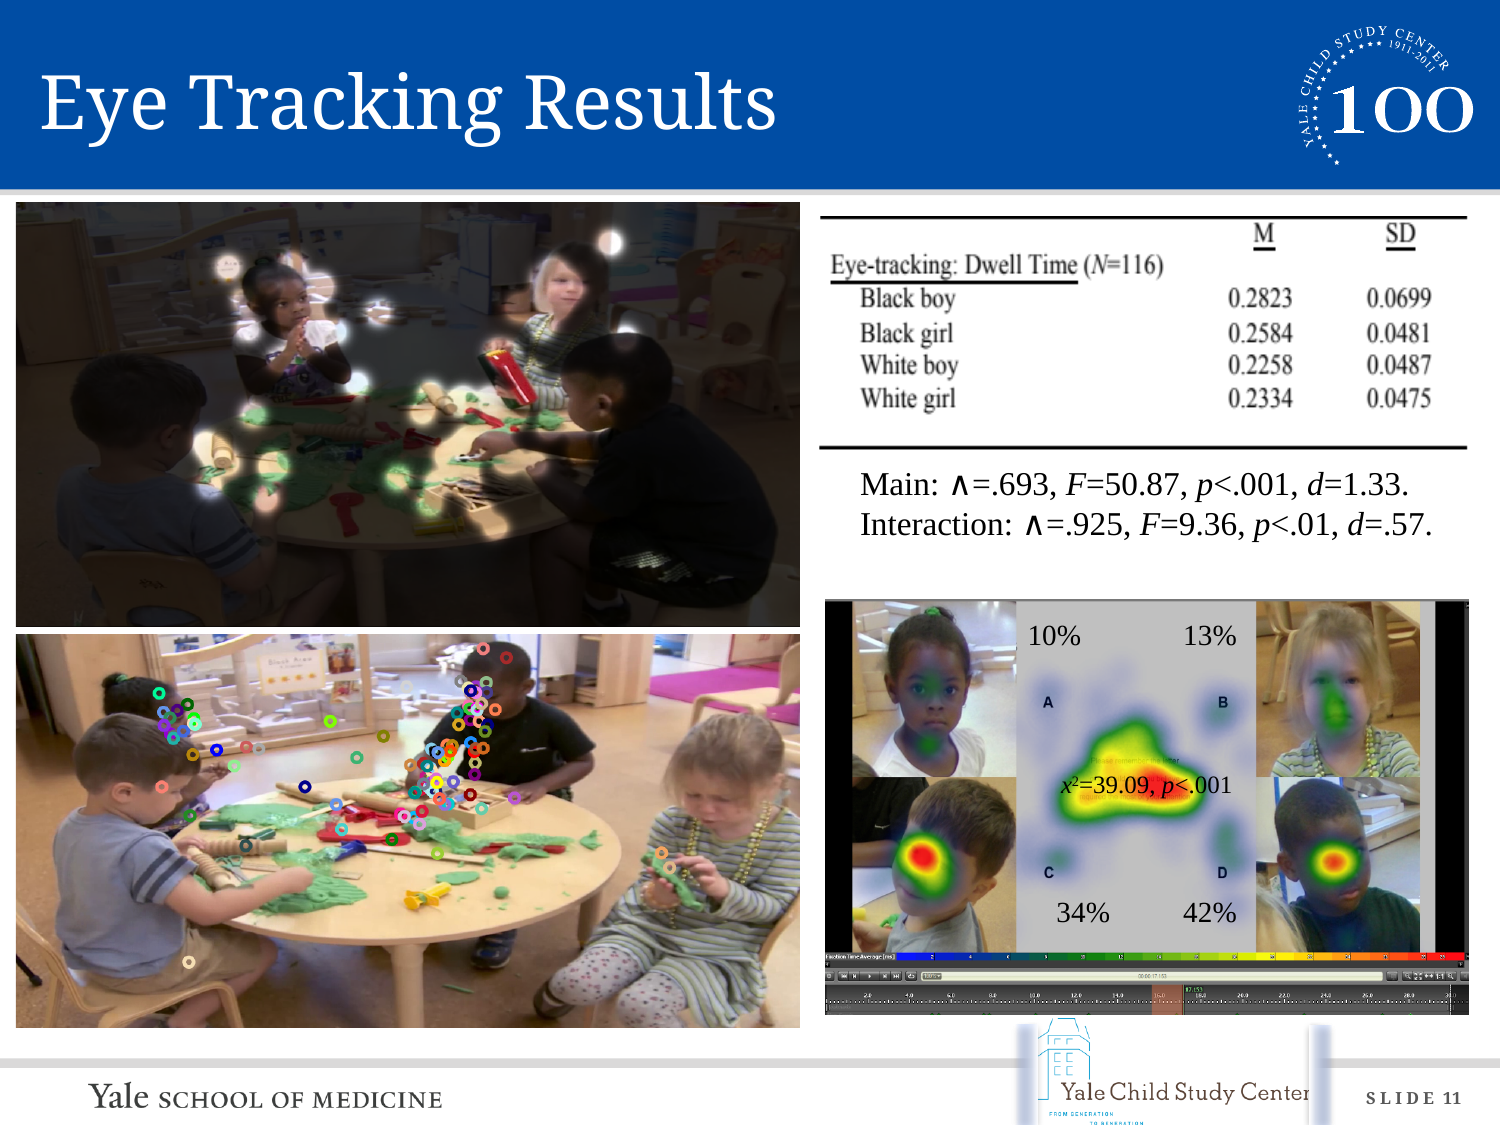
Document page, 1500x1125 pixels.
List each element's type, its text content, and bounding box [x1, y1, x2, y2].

picture [1037, 1018, 1310, 1125]
picture [15, 201, 801, 627]
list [825, 599, 1469, 1015]
picture [819, 215, 1469, 481]
picture [15, 634, 801, 1029]
title Eye Tracking Results [24, 5, 988, 194]
text_box Main: ∧=.693, F=50.87, p<.001, d=1.33. Interaction: ∧=.925, F=9.36, p<.01, d=.57. [845, 489, 1449, 550]
picture [88, 1081, 442, 1108]
